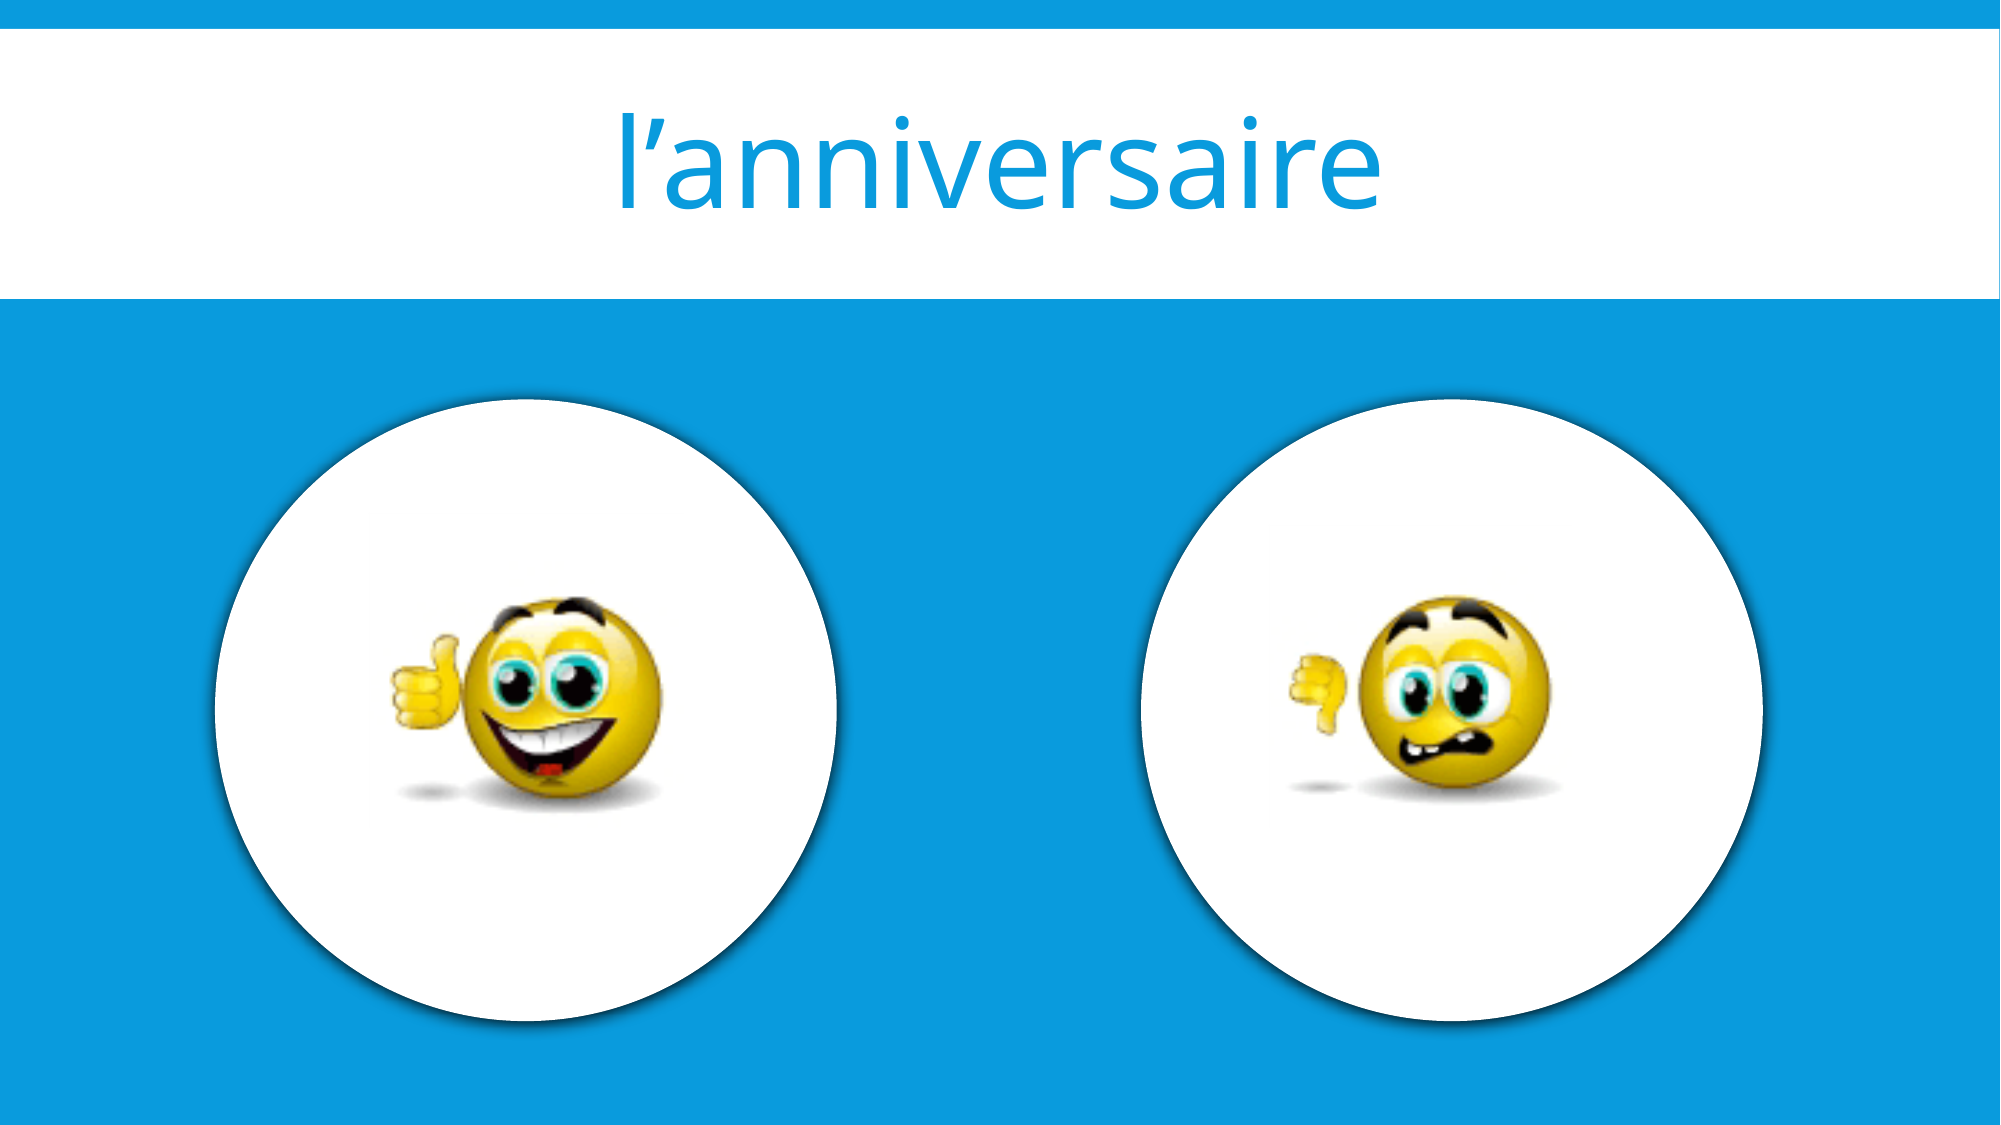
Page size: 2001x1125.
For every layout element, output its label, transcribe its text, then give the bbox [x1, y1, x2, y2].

text_box [1105, 385, 1764, 1041]
text_box [201, 385, 860, 1041]
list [1268, 523, 1572, 828]
picture [368, 512, 684, 828]
title l’anniversaire [197, 46, 1803, 295]
